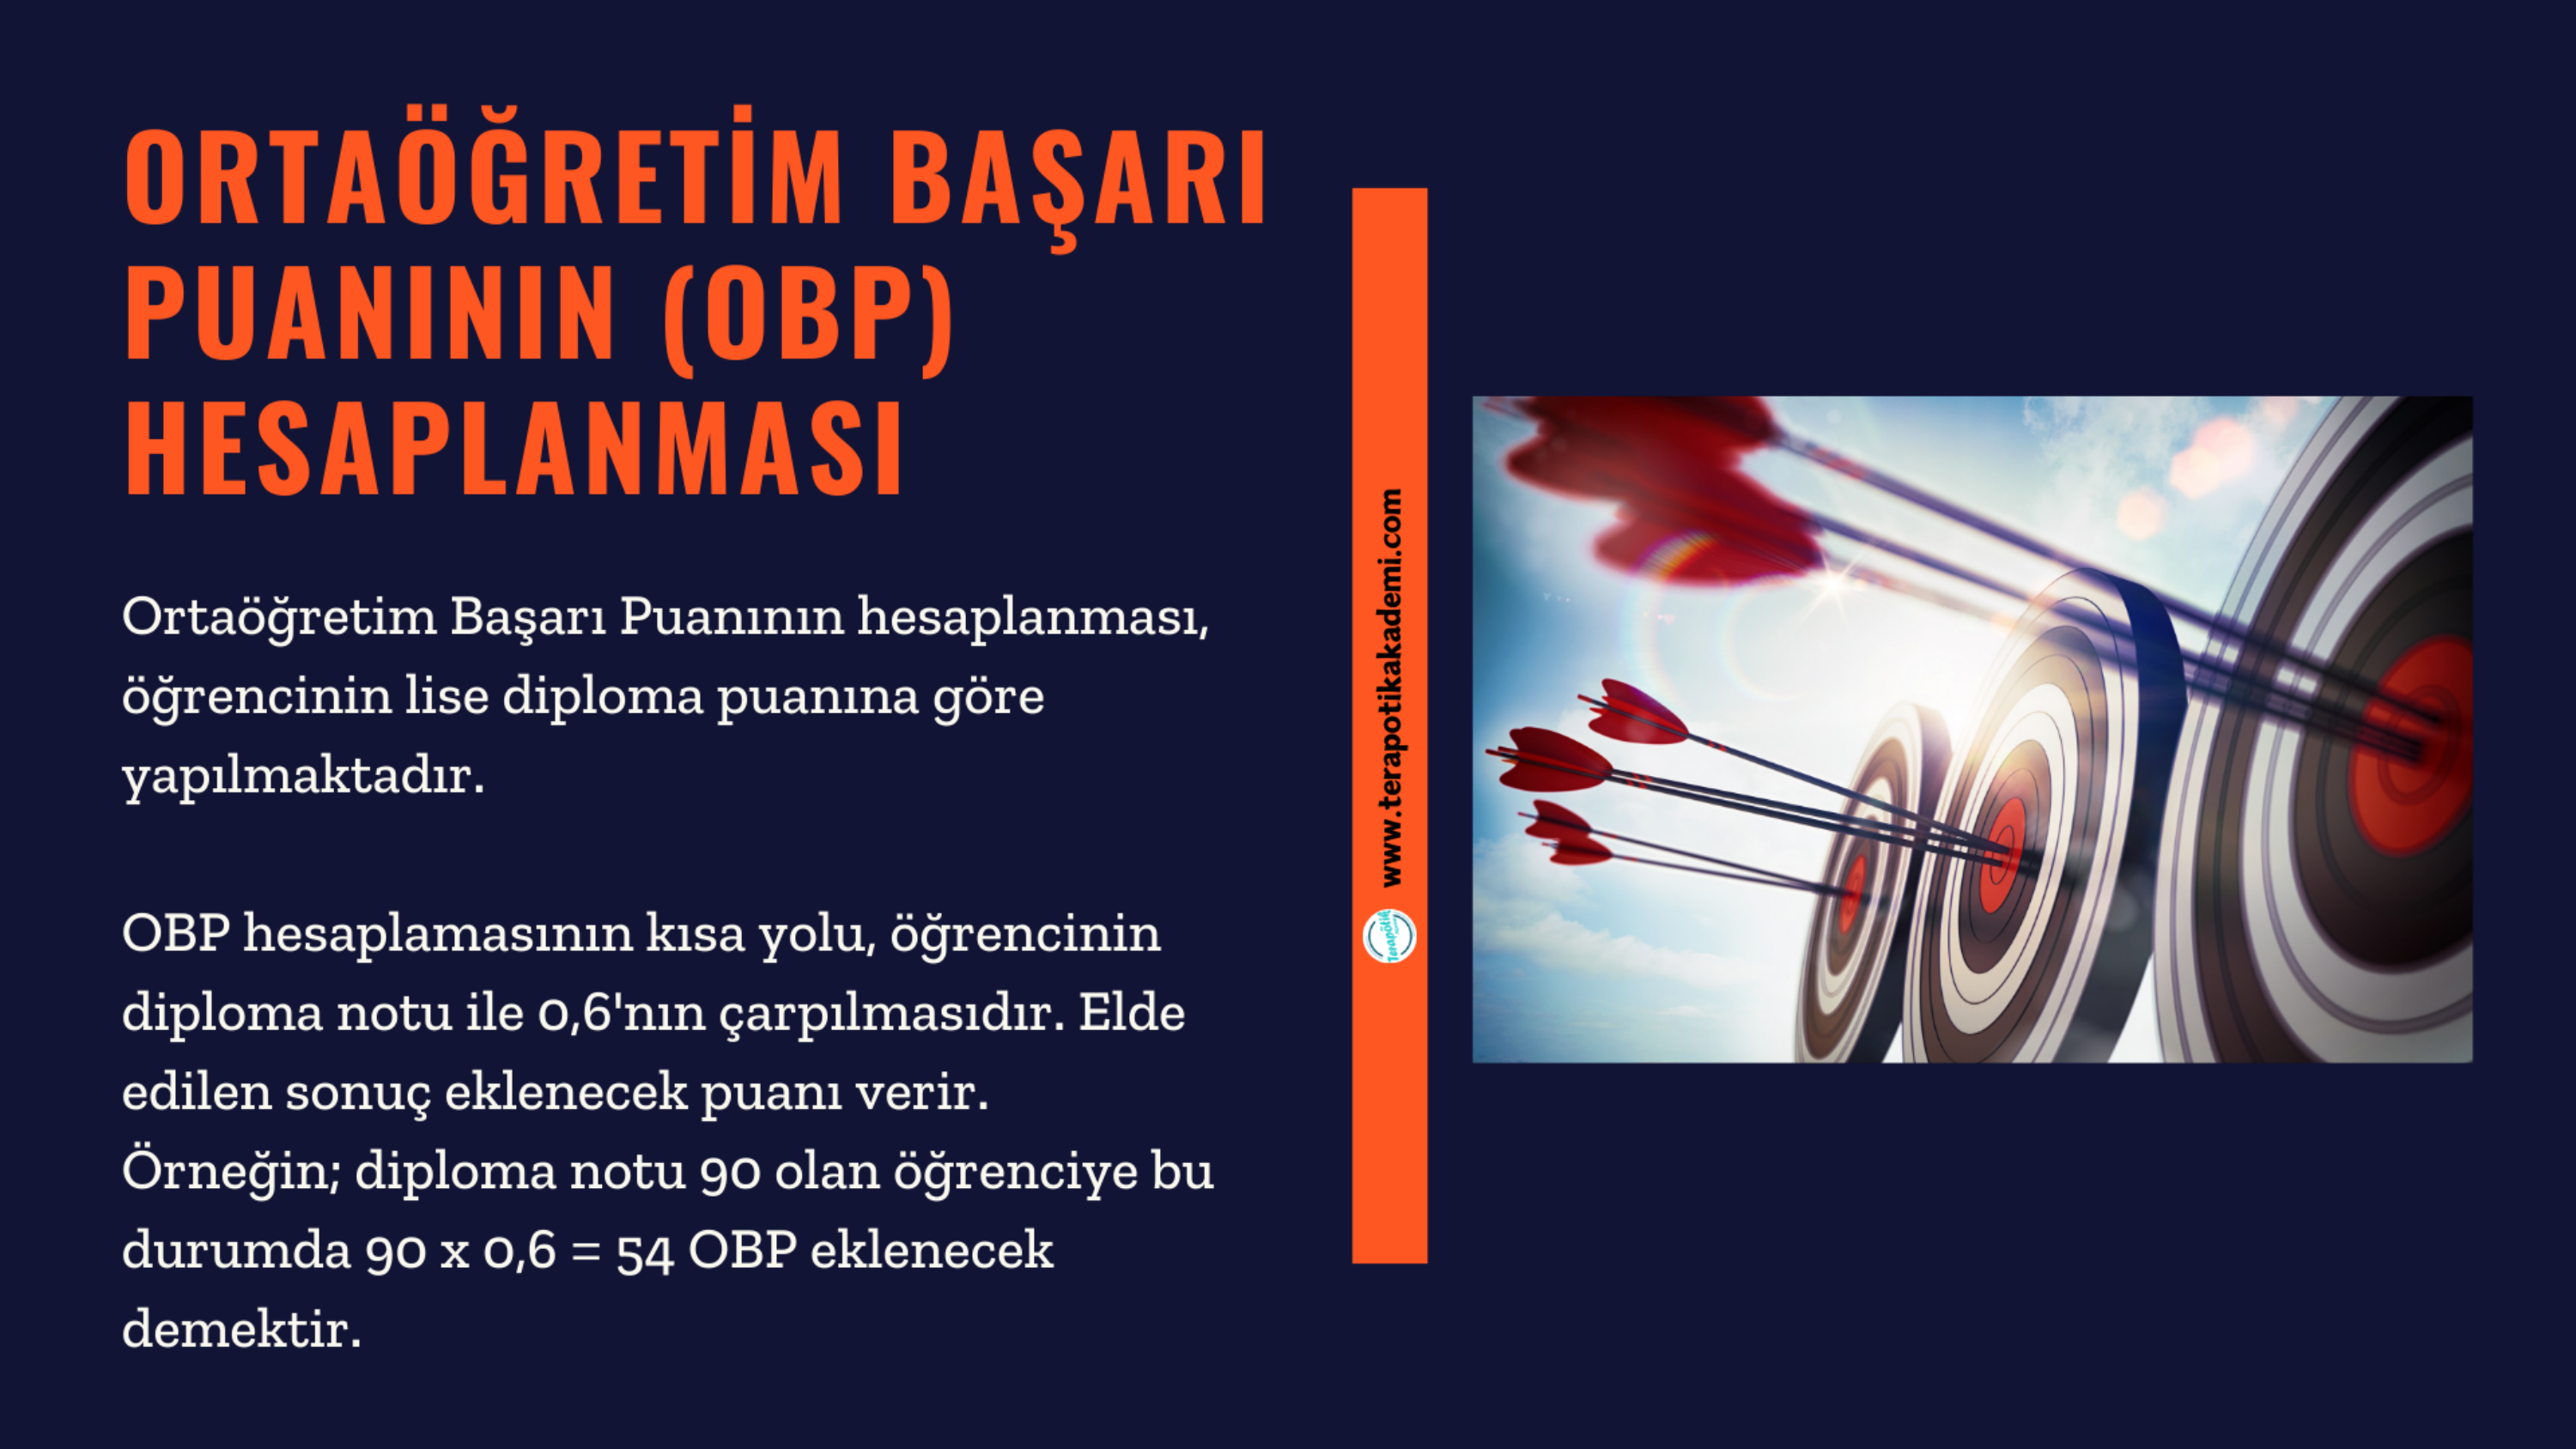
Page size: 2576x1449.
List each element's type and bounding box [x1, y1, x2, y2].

text_box [0, 0, 2576, 1449]
